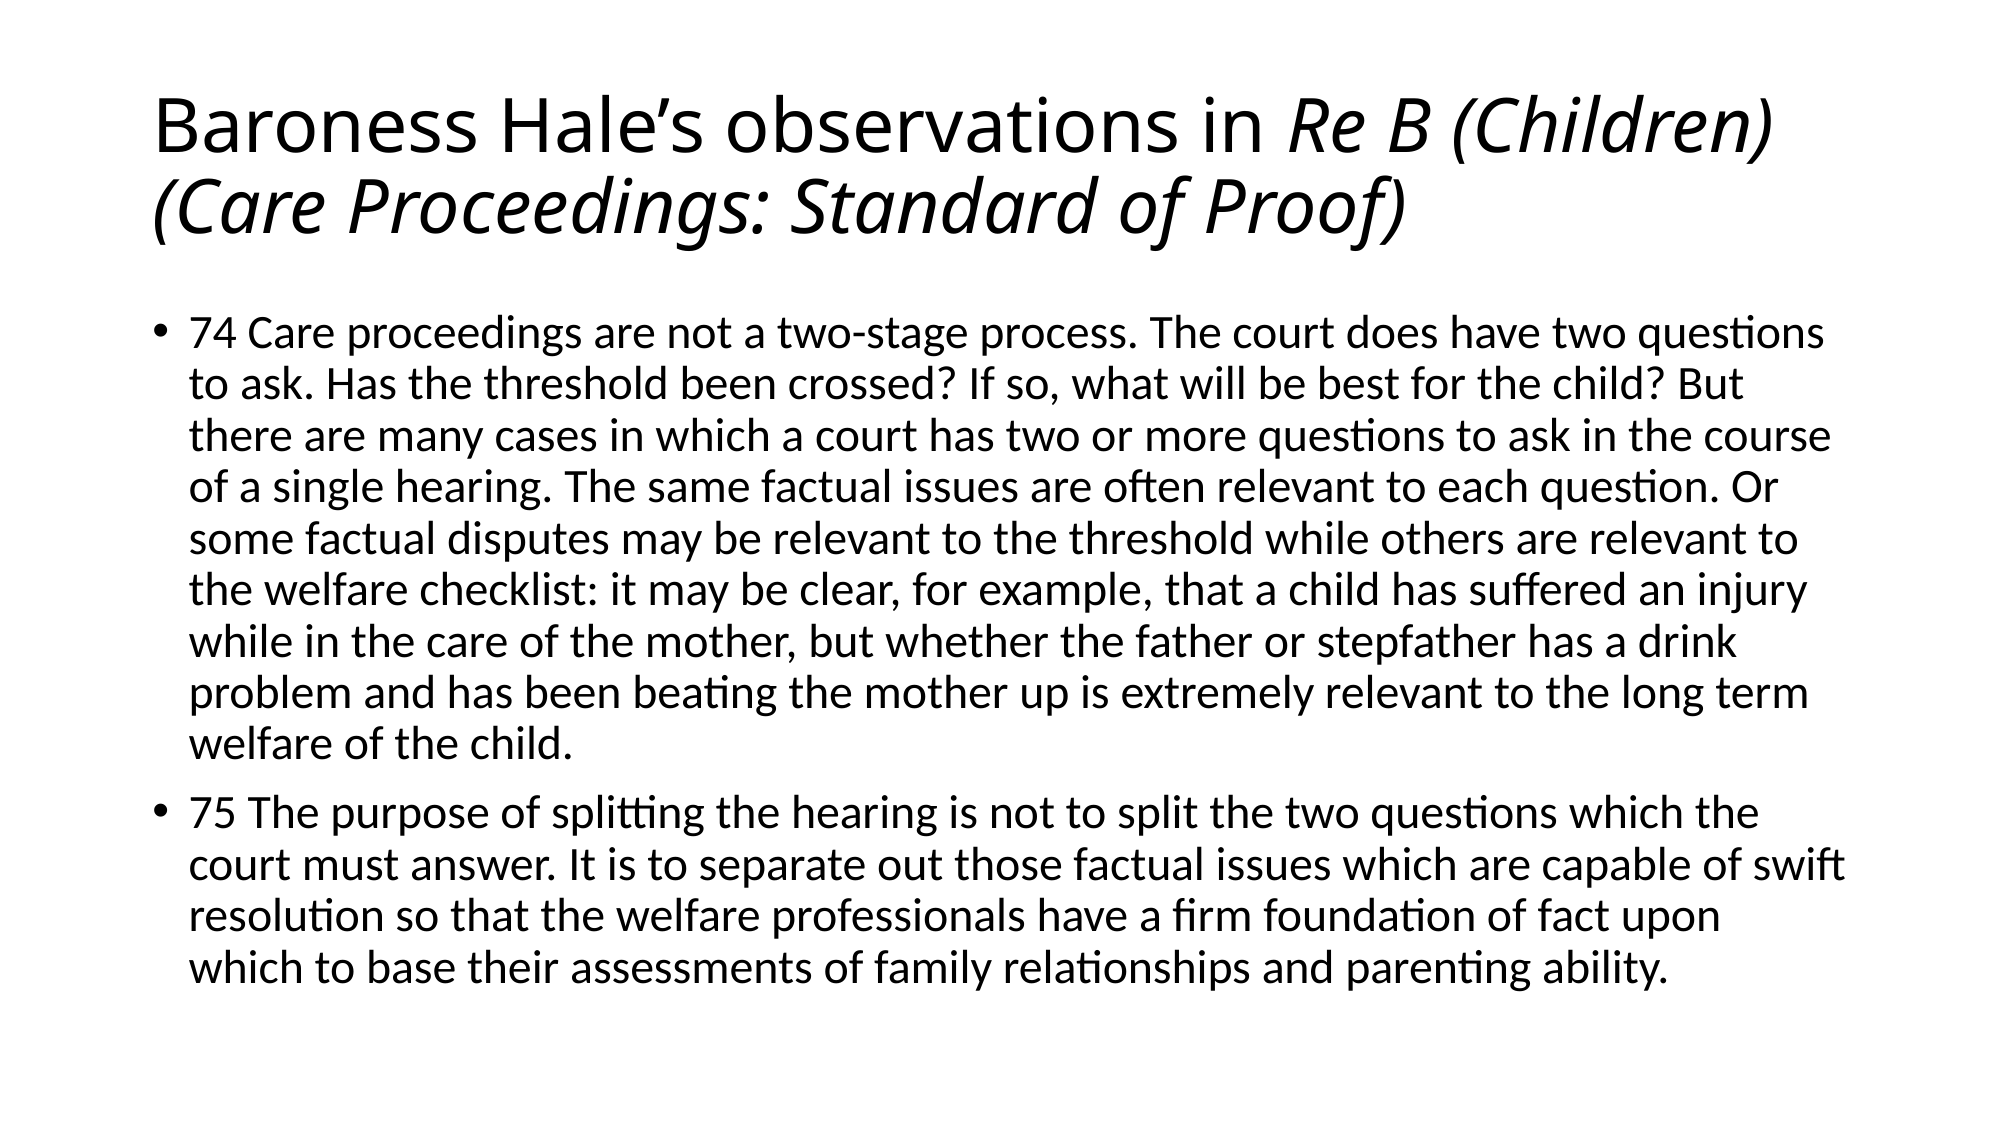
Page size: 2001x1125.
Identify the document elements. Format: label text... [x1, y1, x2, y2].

list 74 Care proceedings are not a two-stage process. The court does have two questions to ask. Has the threshold been crossed? If so, what will be best for the child? But there are many cases in which a court has two or more questions to ask in the course of a single hearing. The same factual issues are often relevant to each question. Or some factual disputes may be relevant to the threshold while others are relevant to the welfare checklist: it may be clear, for example, that a child has suffered an injury while in the care of the mother, but whether the father or stepfather has a drink problem and has been beating the mother up is extremely relevant to the long term welfare of the child. 75 The purpose of splitting the hearing is not to split the two questions which the court must answer. It is to separate out those factual issues which are capable of swift resolution so that the welfare professionals have a firm foundation of fact upon which to base their assessments of family relationships and parenting ability. [137, 299, 1863, 1014]
title Baroness Hale’s observations in Re B (Children) (Care Proceedings: Standard of Proof) [137, 59, 1863, 278]
